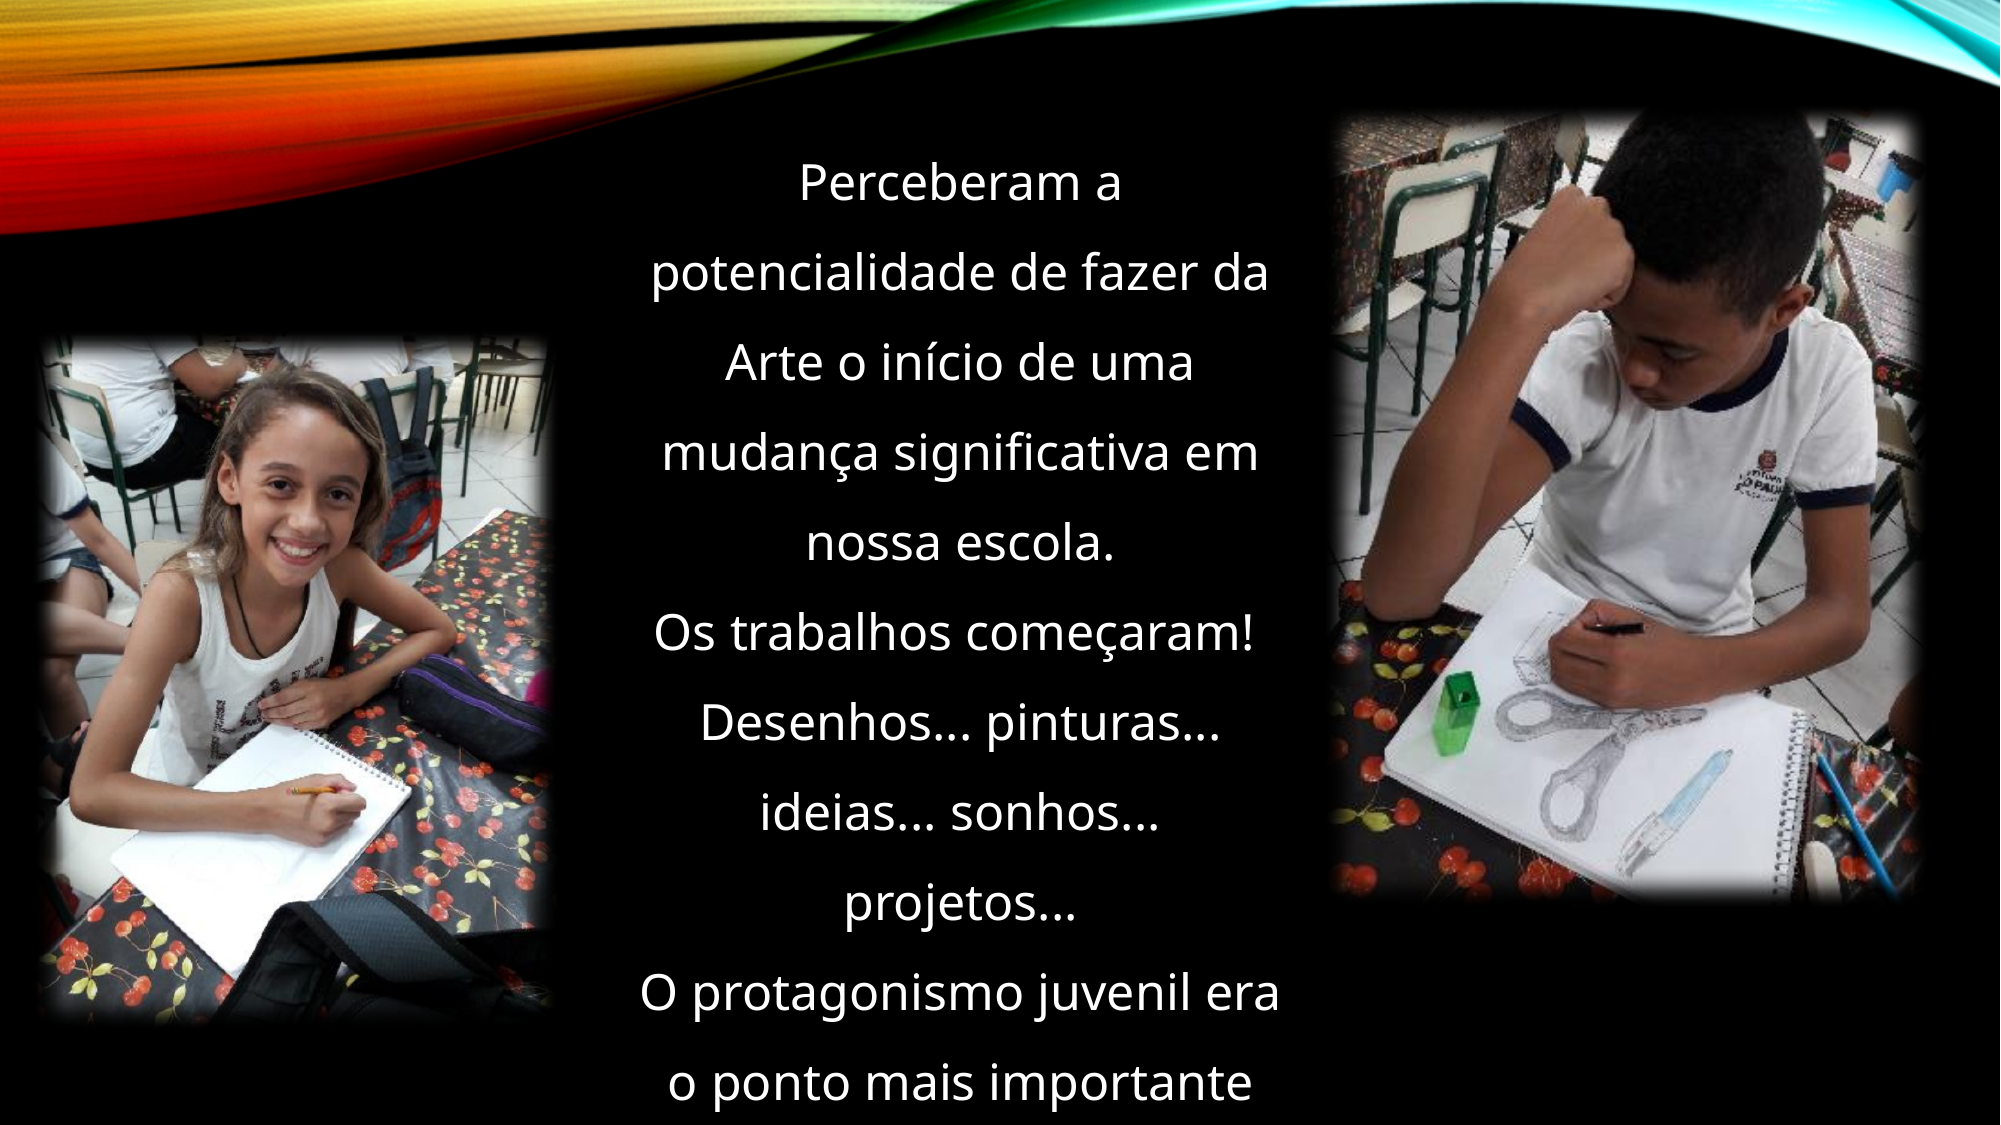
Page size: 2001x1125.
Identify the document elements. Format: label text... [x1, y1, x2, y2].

picture [32, 328, 559, 1031]
text_box Perceberam a potencialidade de fazer da Arte o início de uma mudança significativa em nossa escola. Os trabalhos começaram! Desenhos... pinturas... ideias... sonhos... projetos... O protagonismo juvenil era o ponto mais importante em todas as ações... [623, 113, 1298, 1125]
picture [0, 0, 2000, 908]
